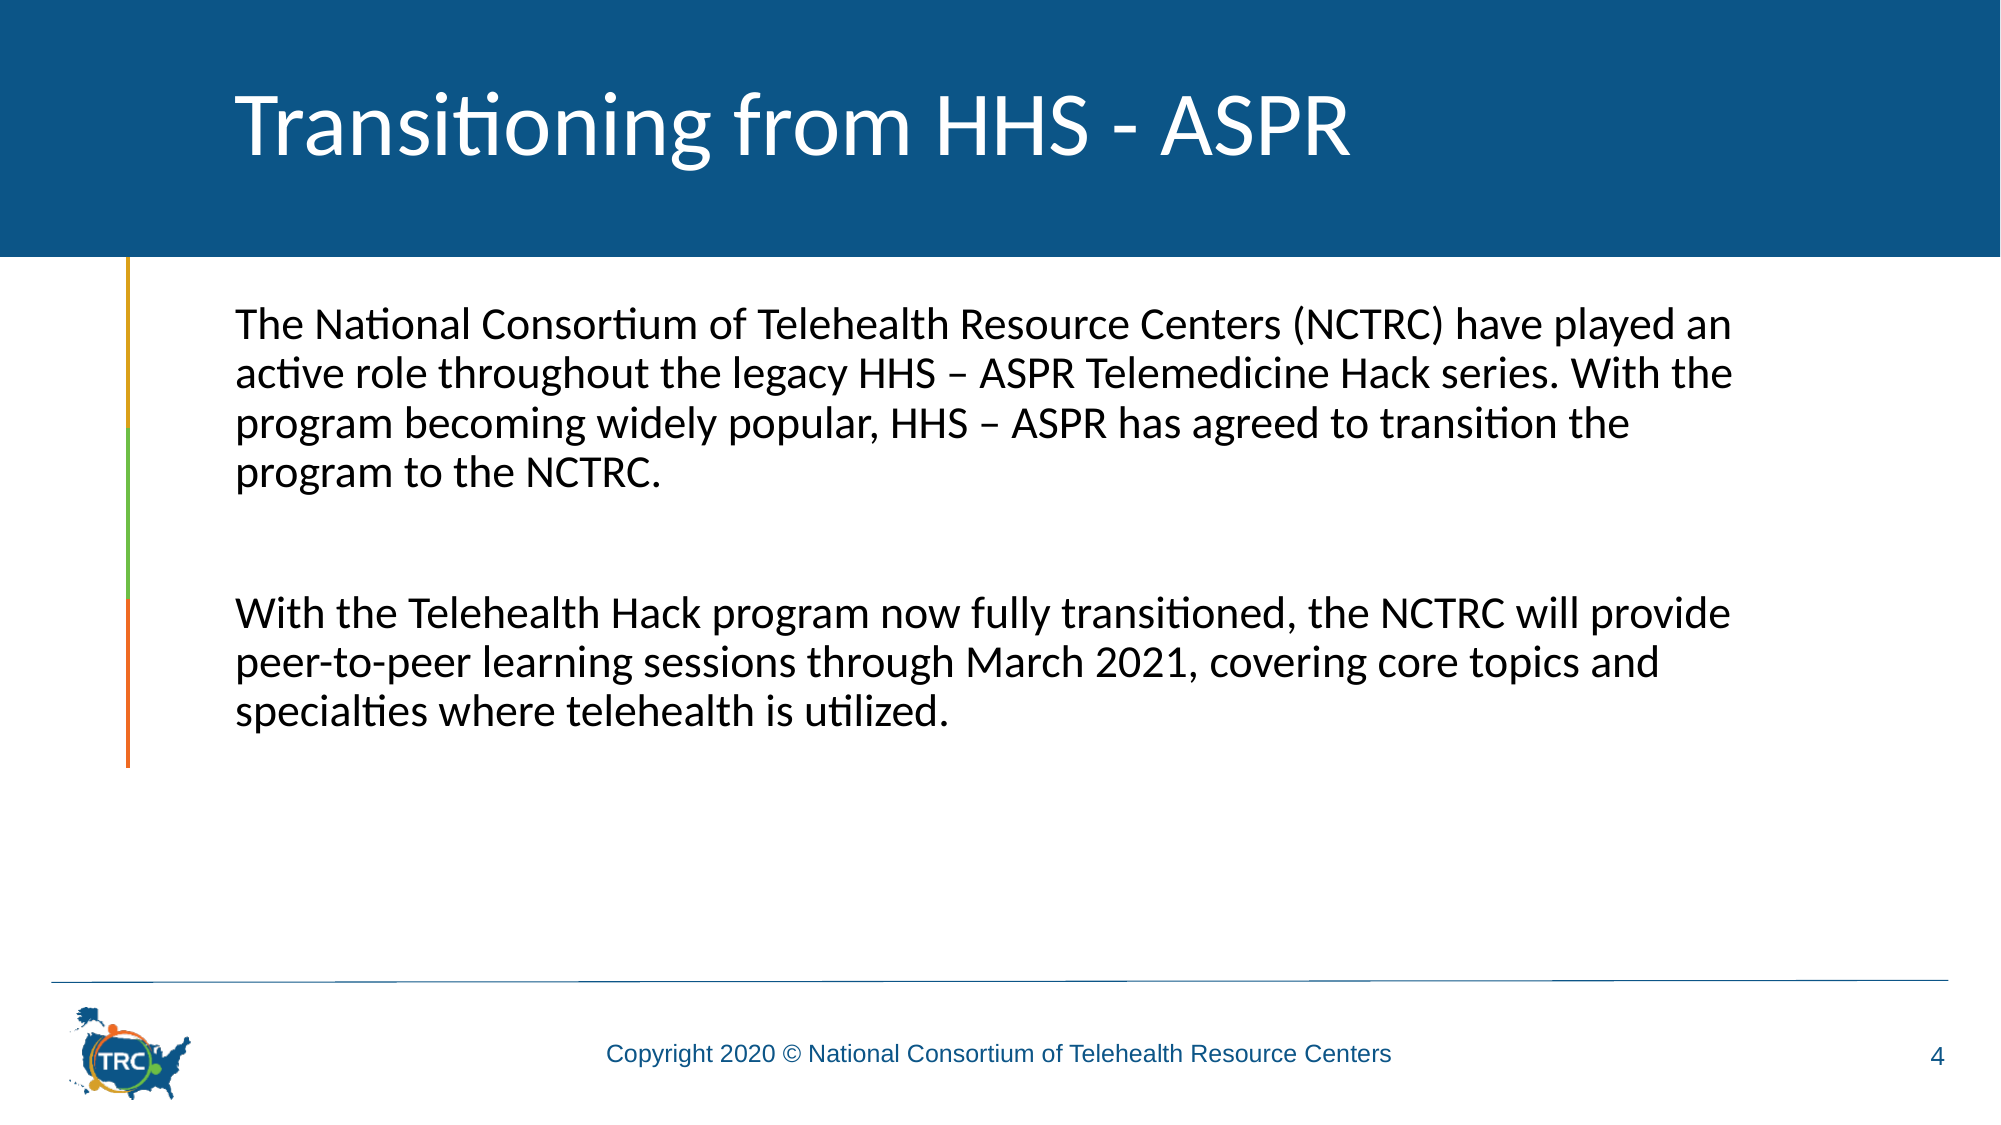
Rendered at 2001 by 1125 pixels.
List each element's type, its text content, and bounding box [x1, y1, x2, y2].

picture [69, 1007, 191, 1100]
title Transitioning from HHS - ASPR [220, 69, 1944, 188]
text_box The National Consortium of Telehealth Resource Centers (NCTRC) have played an active role throughout the legacy HHS – ASPR Telemedicine Hack series. With the program becoming widely popular, HHS – ASPR has agreed to transition the program to the NCTRC. With the Telehealth Hack program now fully transitioned, the NCTRC will provide peer-to-peer learning sessions through March 2021, covering core topics and specialties where telehealth is utilized. [220, 284, 1754, 902]
